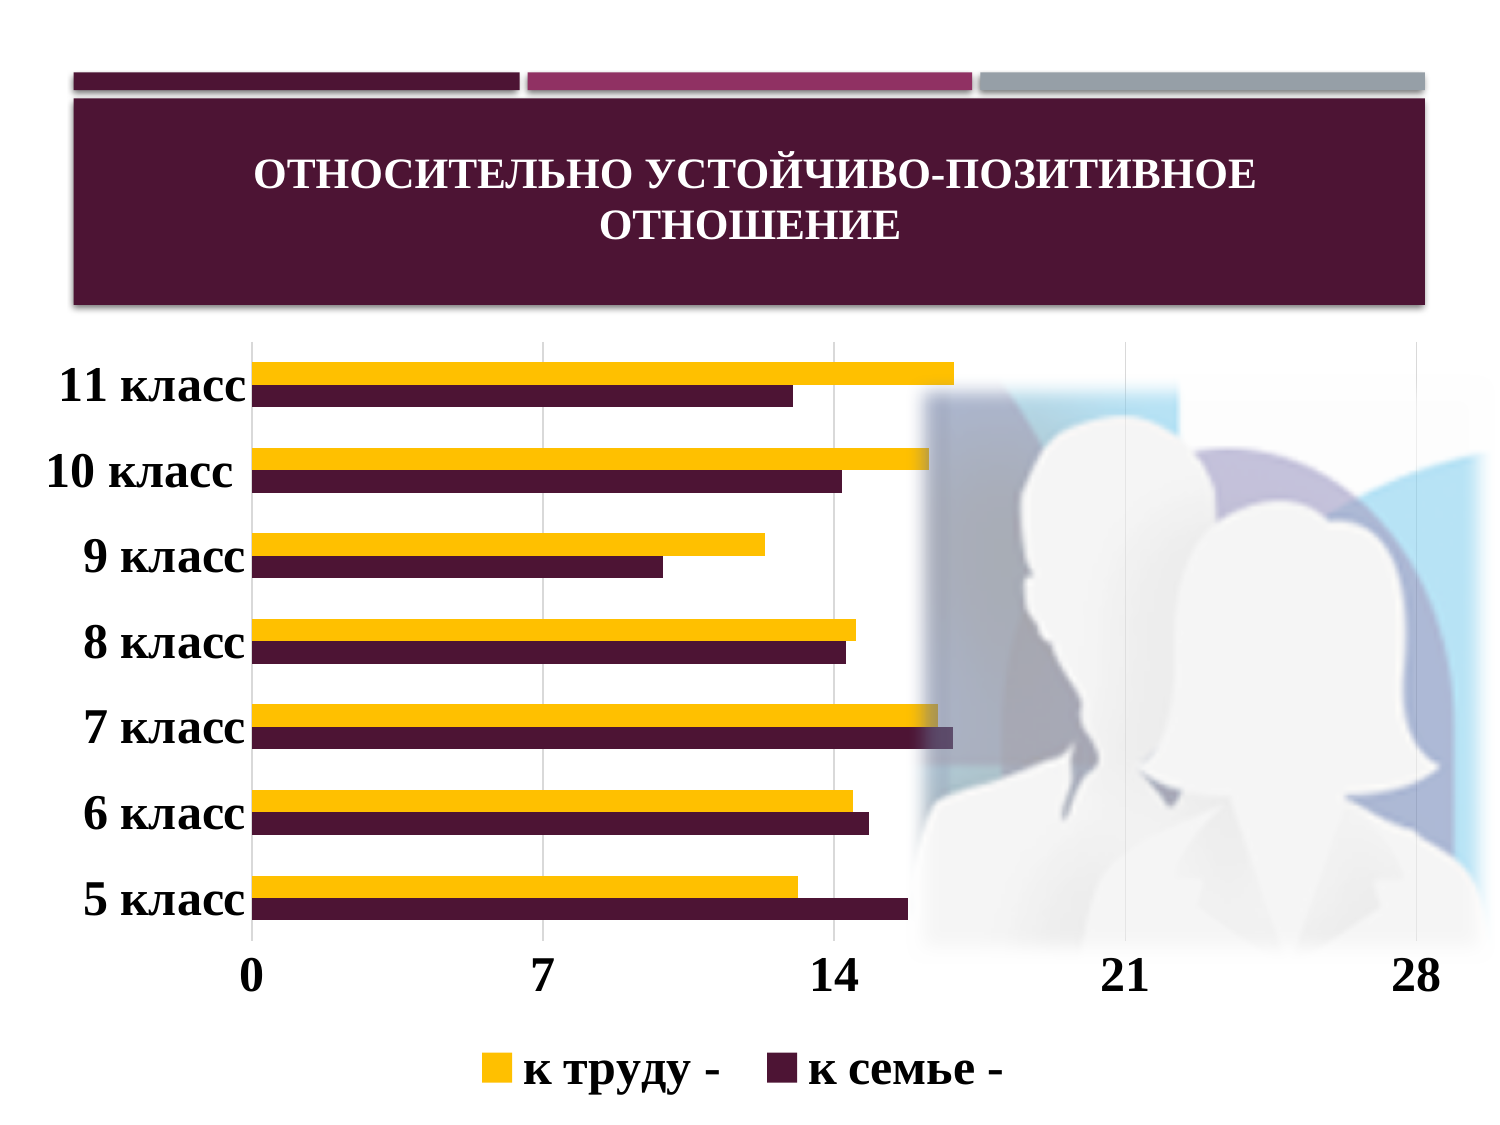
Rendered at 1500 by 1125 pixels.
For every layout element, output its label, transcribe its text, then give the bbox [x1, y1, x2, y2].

title относительно Устойчиво-позитивное отношение [94, 137, 1406, 257]
chart [28, 325, 1472, 1107]
picture [904, 372, 1497, 965]
